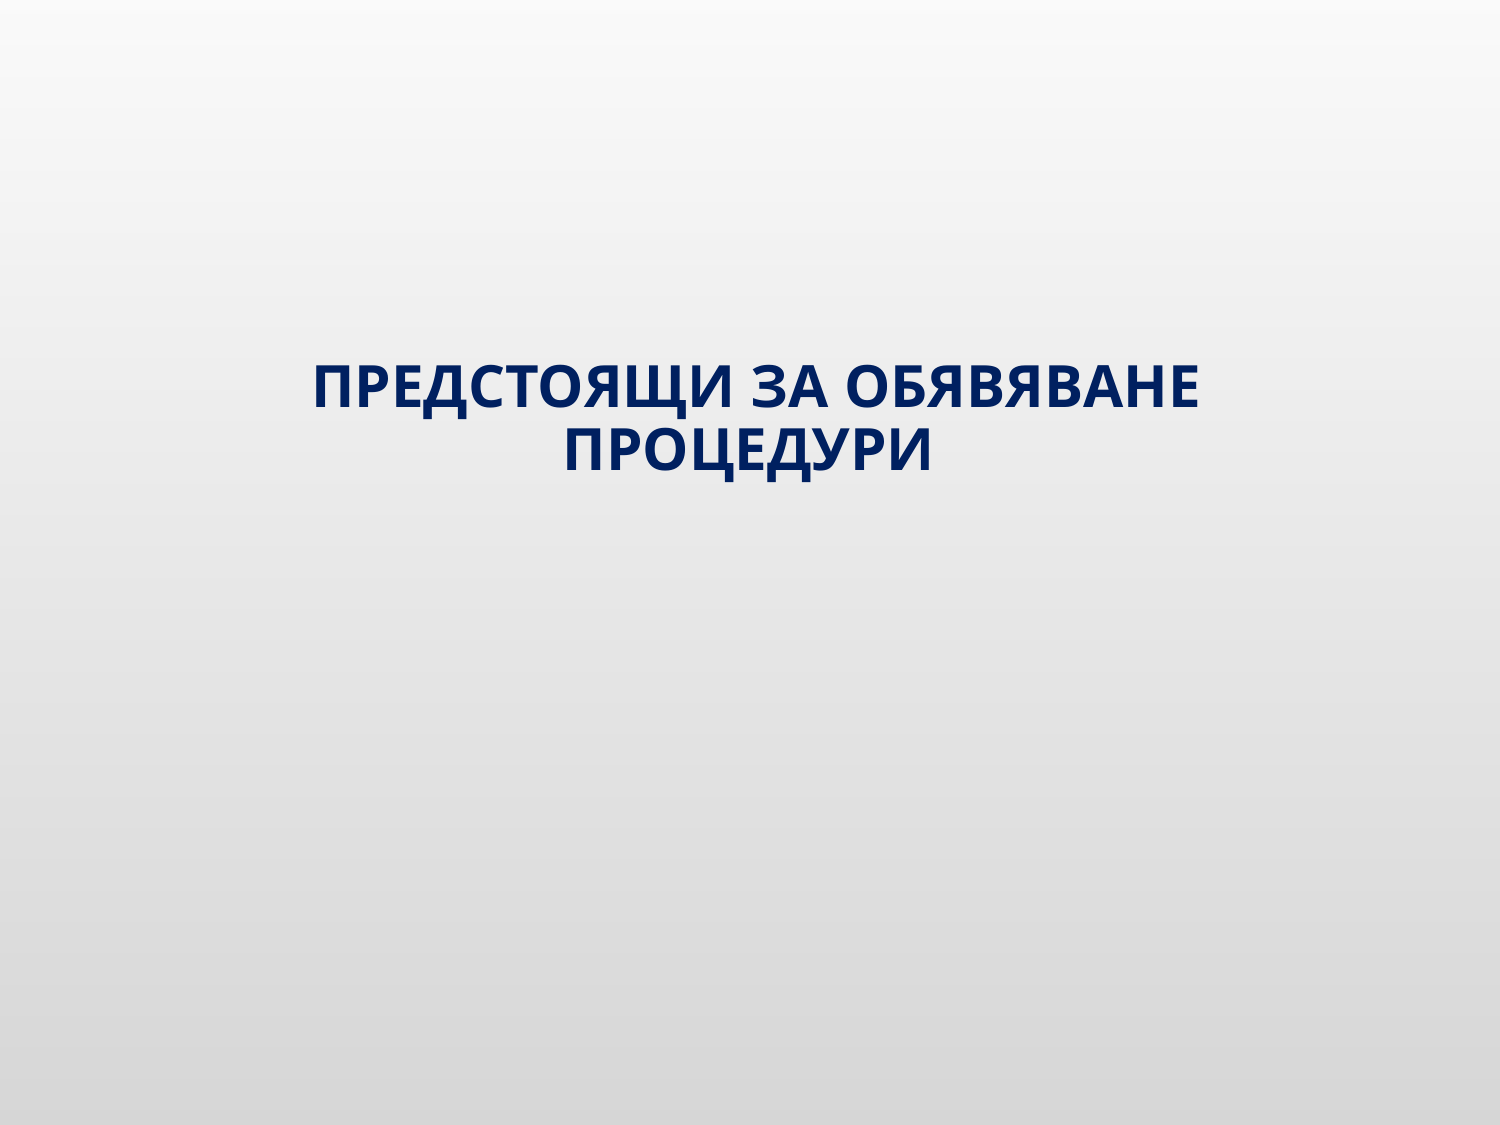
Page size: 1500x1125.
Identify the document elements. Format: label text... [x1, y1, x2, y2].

title ПРЕДСТОЯЩИ ЗА ОБЯВЯВАНЕ ПРОЦЕДУРИ [218, 326, 1287, 514]
